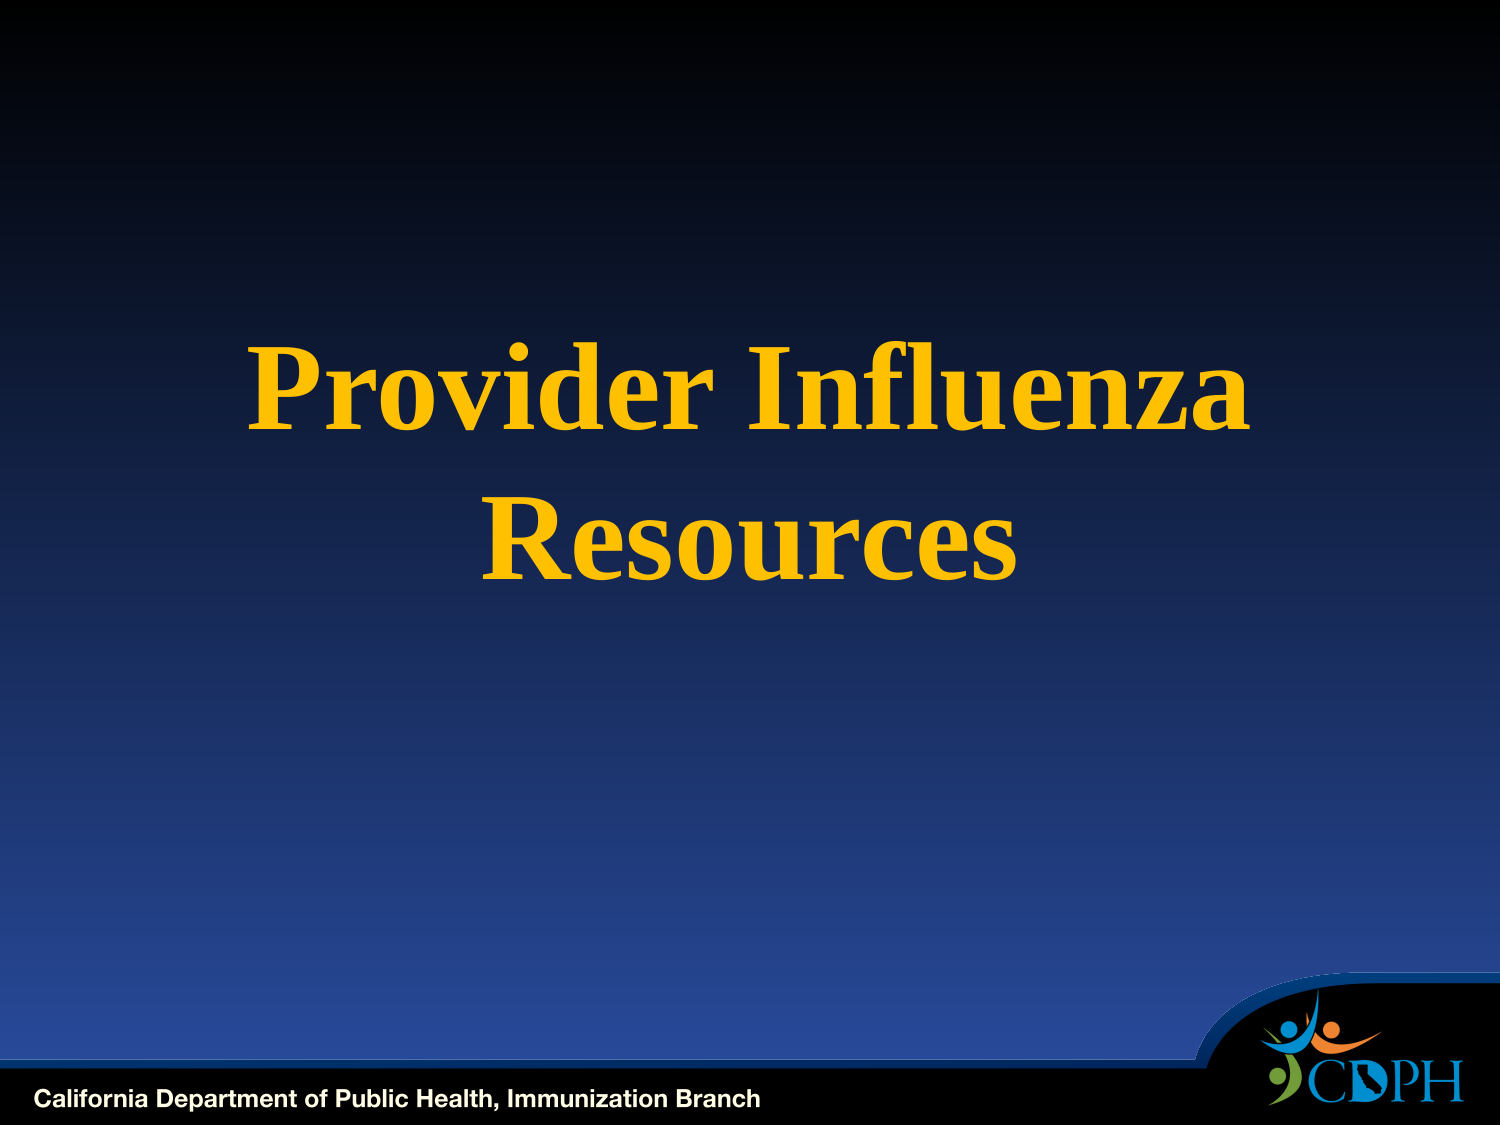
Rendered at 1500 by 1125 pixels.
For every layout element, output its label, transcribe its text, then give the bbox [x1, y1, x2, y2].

title Provider Influenza Resources [112, 296, 1388, 613]
picture [0, 971, 1500, 1125]
